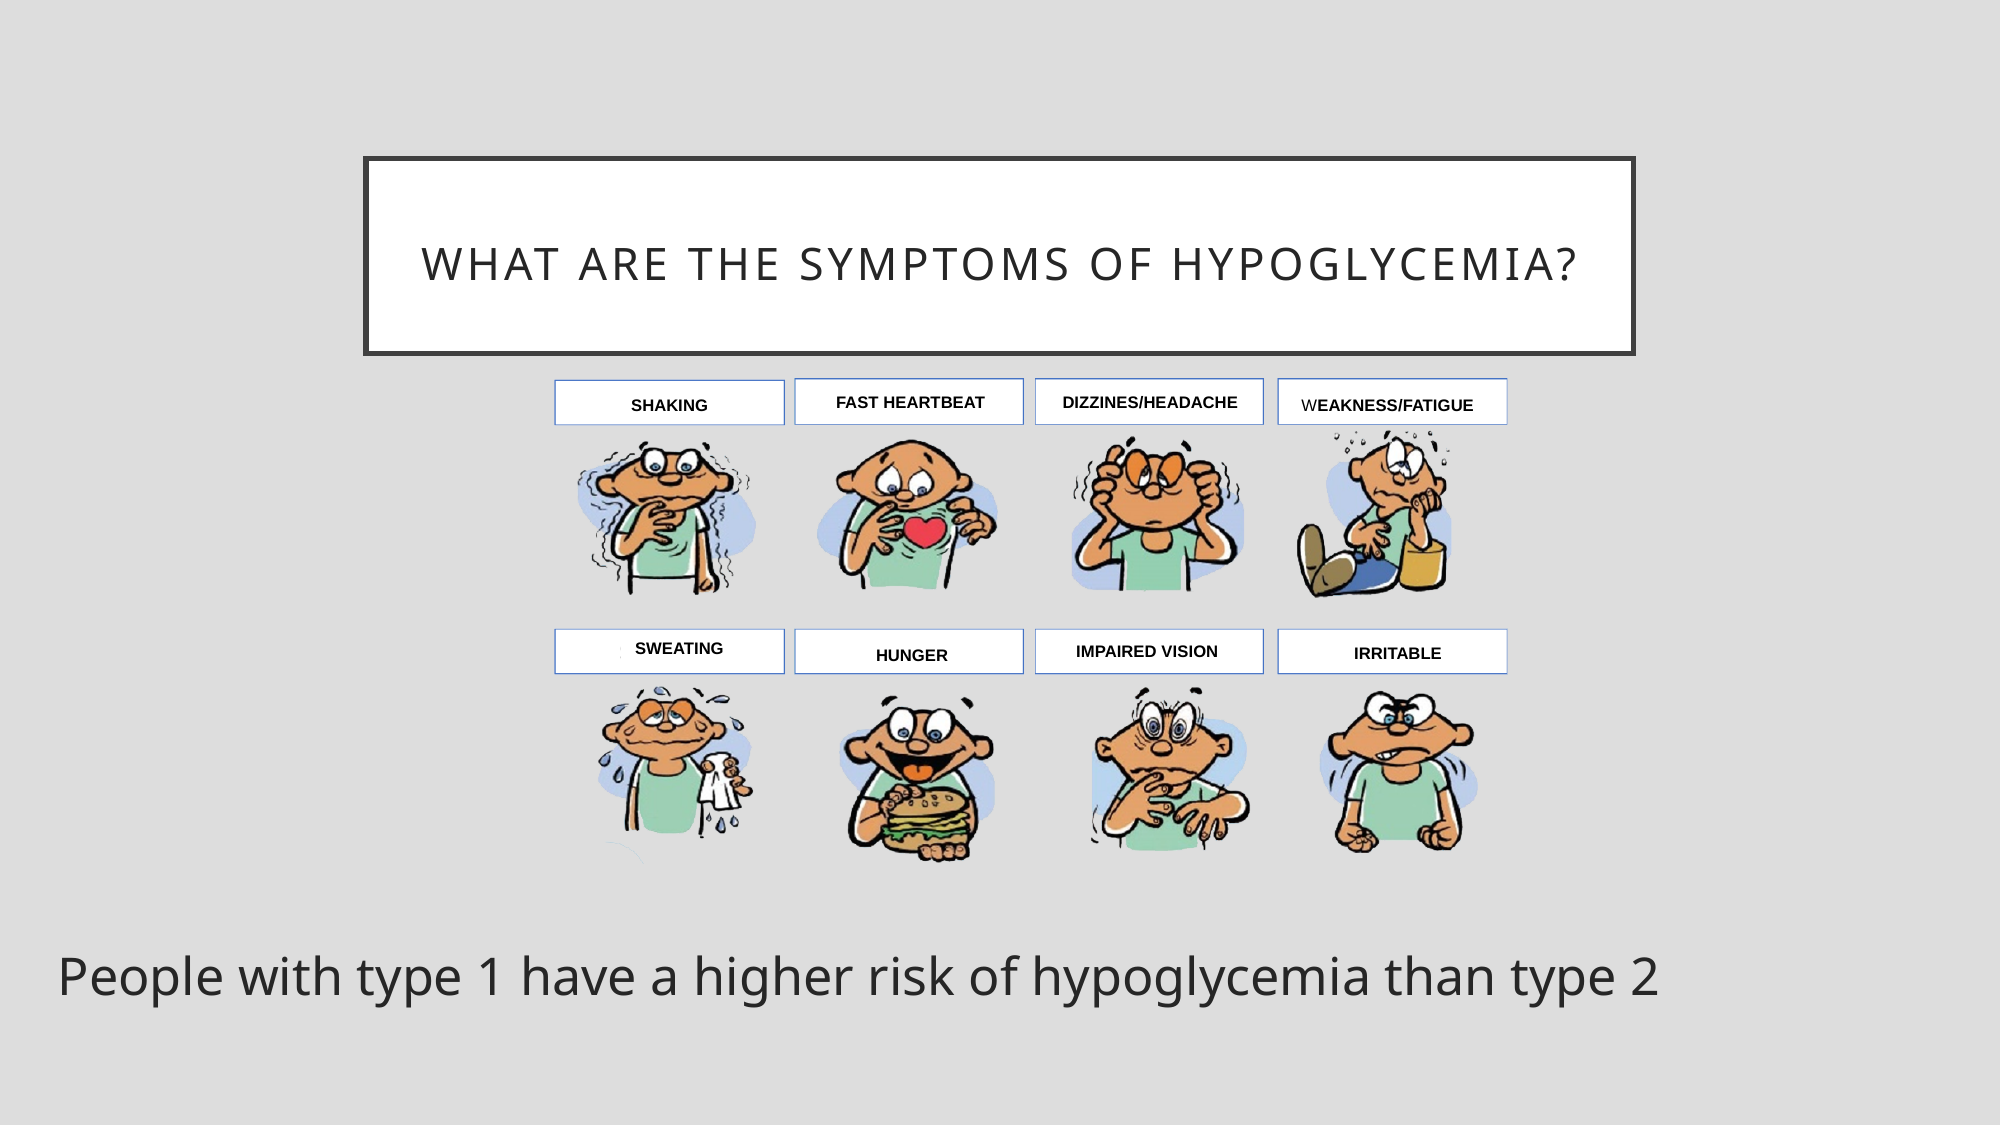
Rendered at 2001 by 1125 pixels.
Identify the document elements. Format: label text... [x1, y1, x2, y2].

picture [554, 378, 1508, 865]
text_box People with type 1 have a higher risk of hypoglycemia than type 2 [42, 353, 1917, 1091]
text_box WHAT ARE THE SYMPTOMS of hypoglycemia? [365, 158, 1634, 353]
